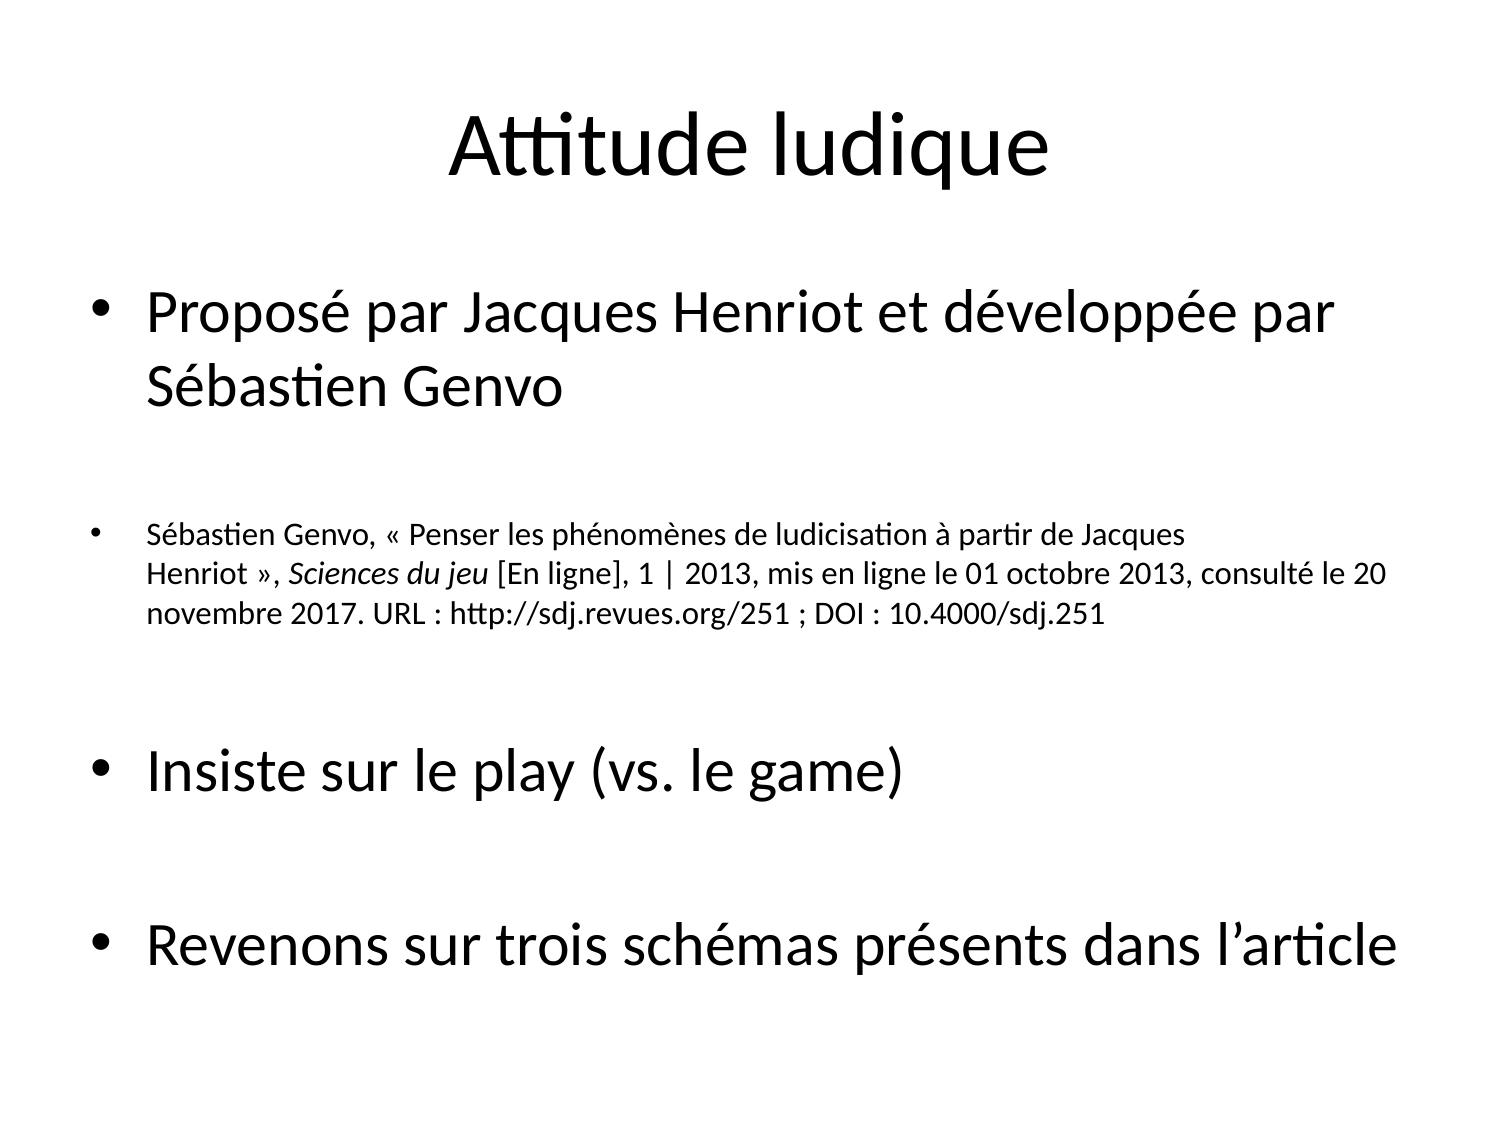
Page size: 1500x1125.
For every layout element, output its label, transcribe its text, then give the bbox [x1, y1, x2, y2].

title Attitude ludique [75, 45, 1425, 233]
list Proposé par Jacques Henriot et développée par Sébastien Genvo Sébastien Genvo, « Penser les phénomènes de ludicisation à partir de Jacques Henriot », Sciences du jeu [En ligne], 1 | 2013, mis en ligne le 01 octobre 2013, consulté le 20 novembre 2017. URL : http://sdj.revues.org/251 ; DOI : 10.4000/sdj.251 Insiste sur le play (vs. le game) Revenons sur trois schémas présents dans l’article [75, 262, 1425, 1005]
